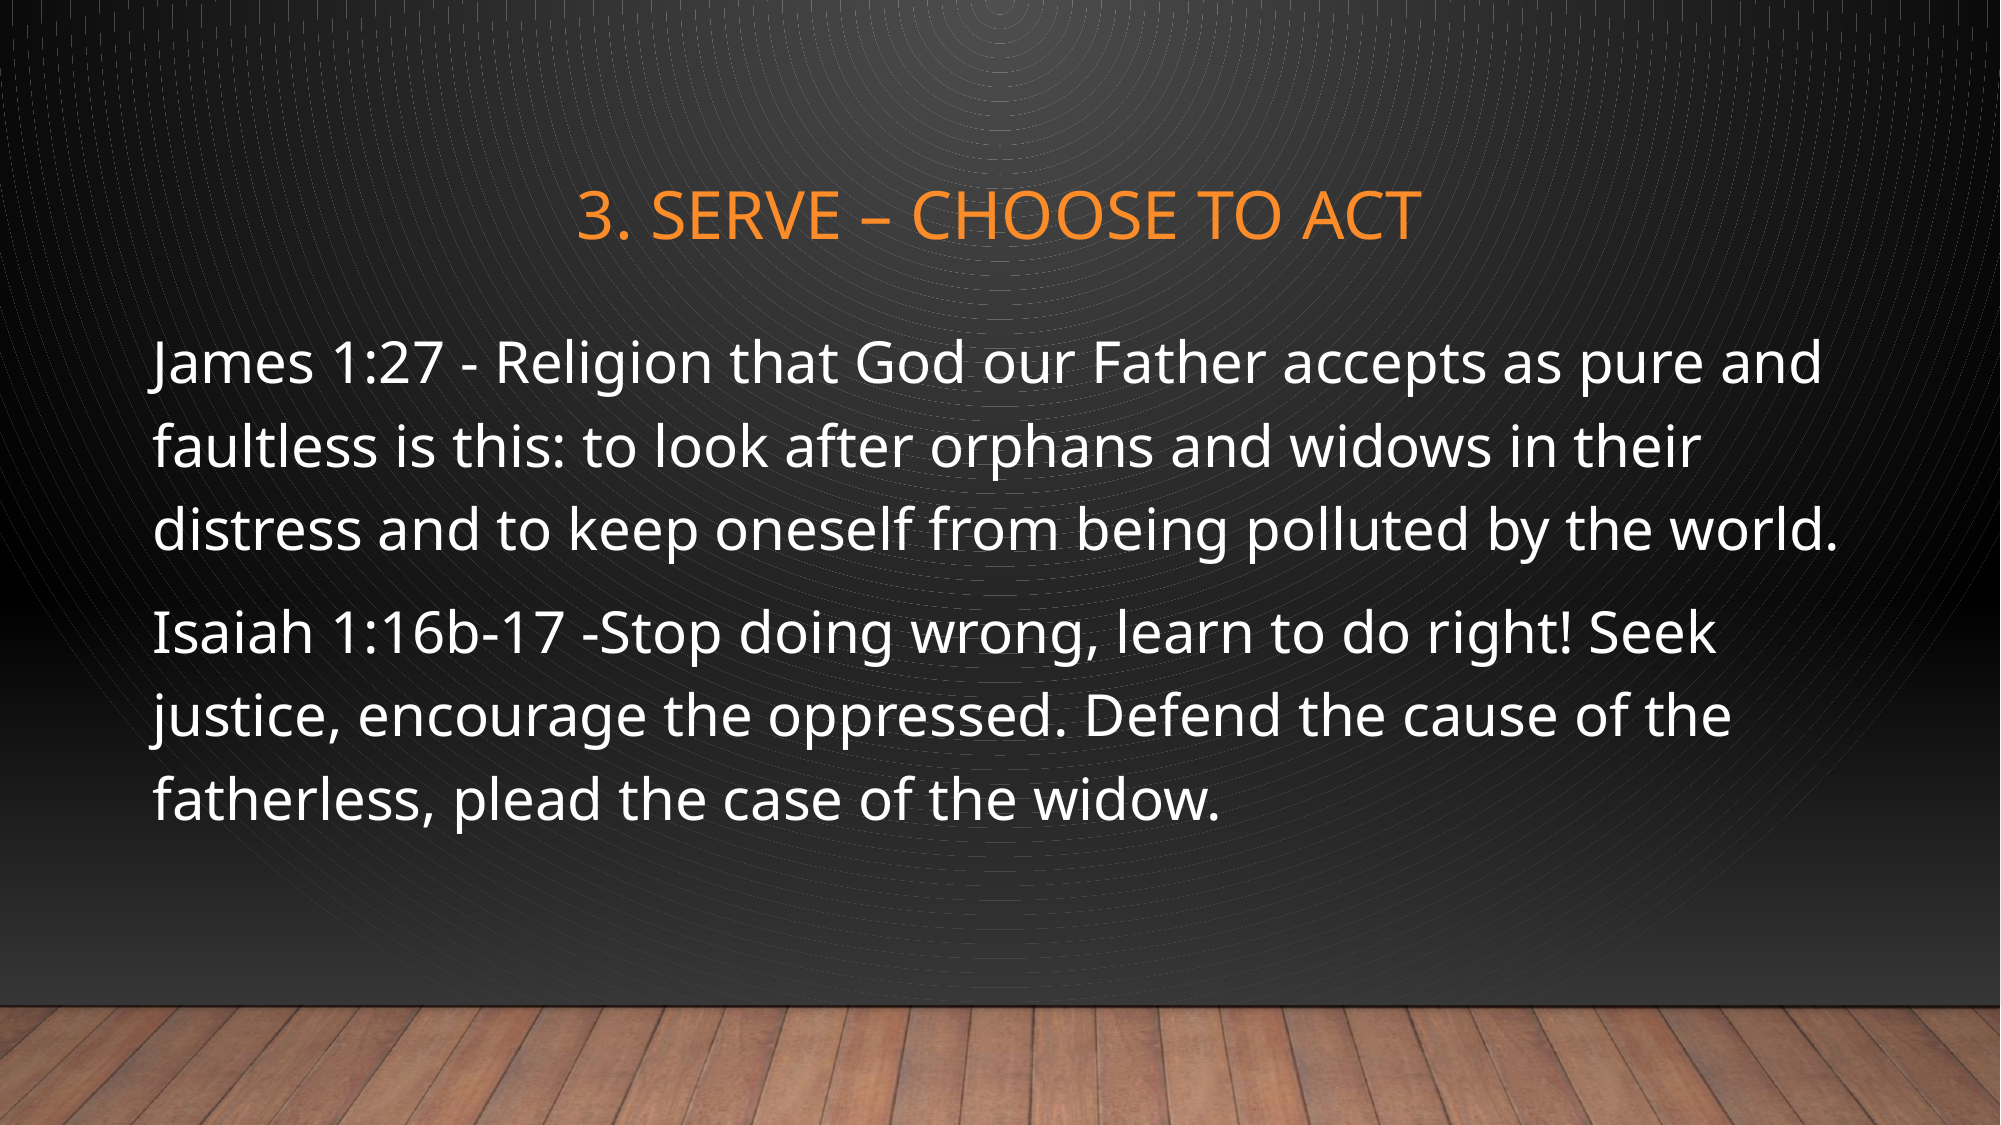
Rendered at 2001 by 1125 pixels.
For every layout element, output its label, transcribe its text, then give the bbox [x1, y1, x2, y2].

list James 1:27 - Religion that God our Father accepts as pure and faultless is this: to look after orphans and widows in their distress and to keep oneself from being polluted by the world. Isaiah 1:16b-17 -Stop doing wrong, learn to do right! Seek justice, encourage the oppressed. Defend the cause of the fatherless, plead the case of the widow. [137, 304, 1877, 904]
picture [0, 1005, 2000, 1125]
title 3. Serve – Choose to Act [238, 131, 1763, 304]
